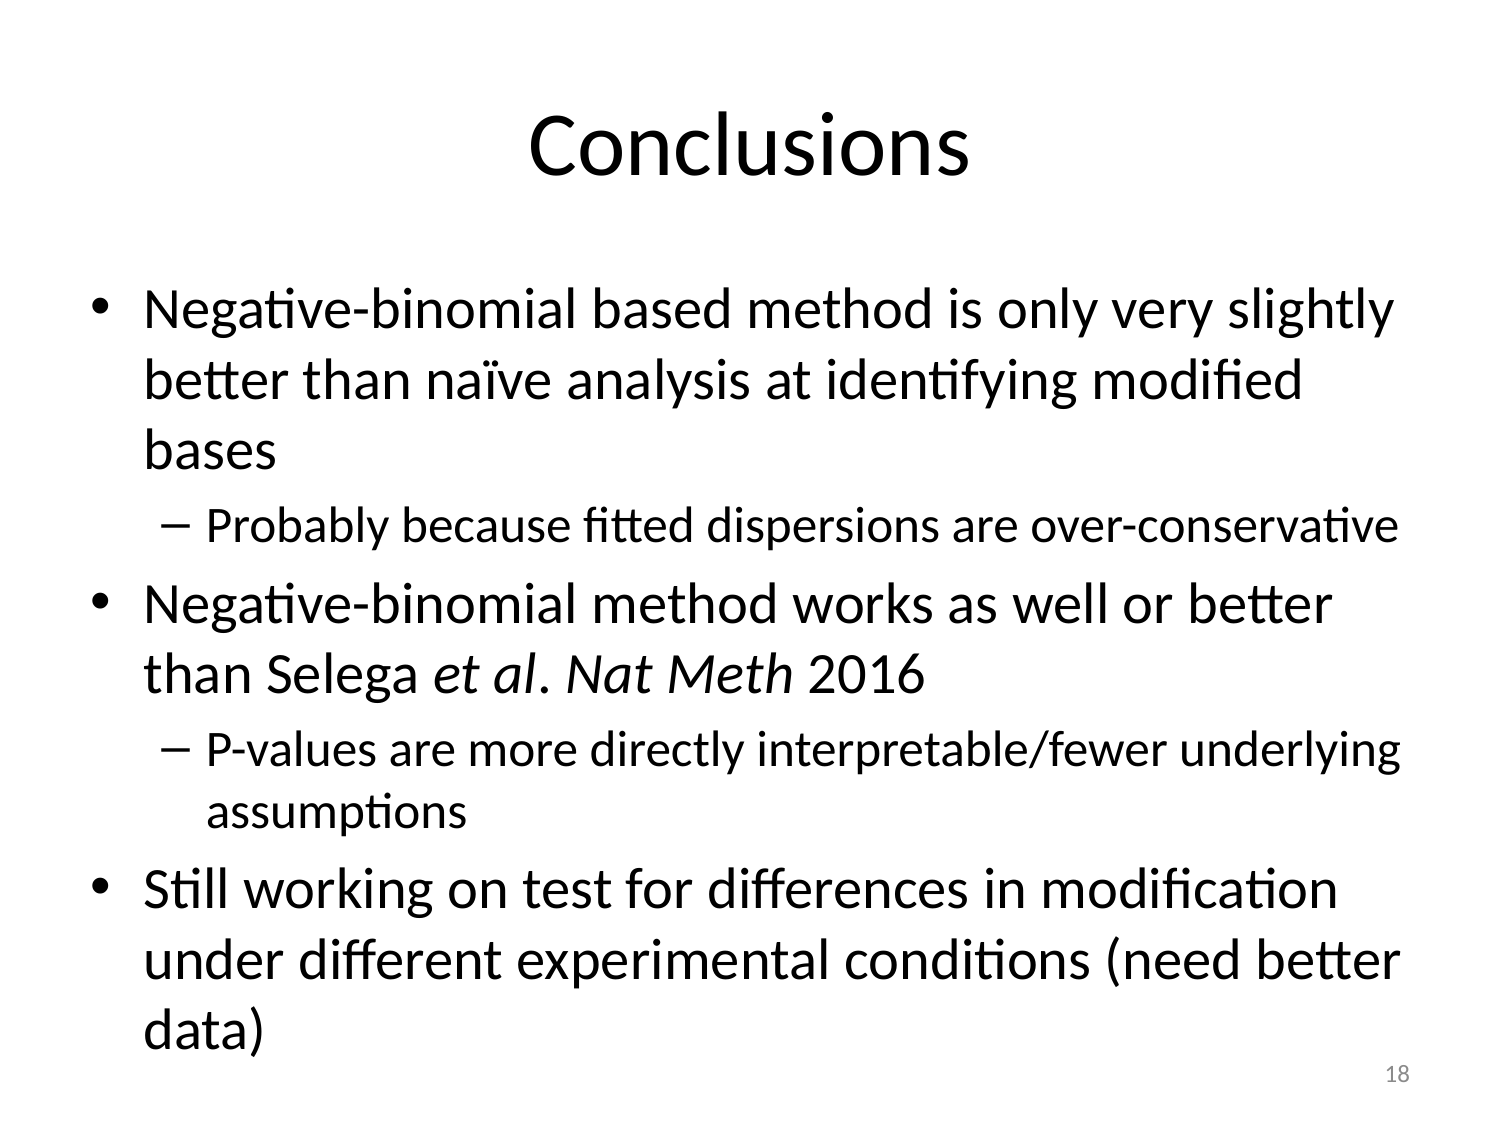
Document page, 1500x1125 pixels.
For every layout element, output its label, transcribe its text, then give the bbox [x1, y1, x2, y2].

title Conclusions [75, 45, 1425, 233]
list Negative-binomial based method is only very slightly better than naïve analysis at identifying modified bases Probably because fitted dispersions are over-conservative Negative-binomial method works as well or better than Selega et al. Nat Meth 2016 P-values are more directly interpretable/fewer underlying assumptions Still working on test for differences in modification under different experimental conditions (need better data) [75, 262, 1425, 1090]
slide_number 18 [1074, 1042, 1425, 1103]
